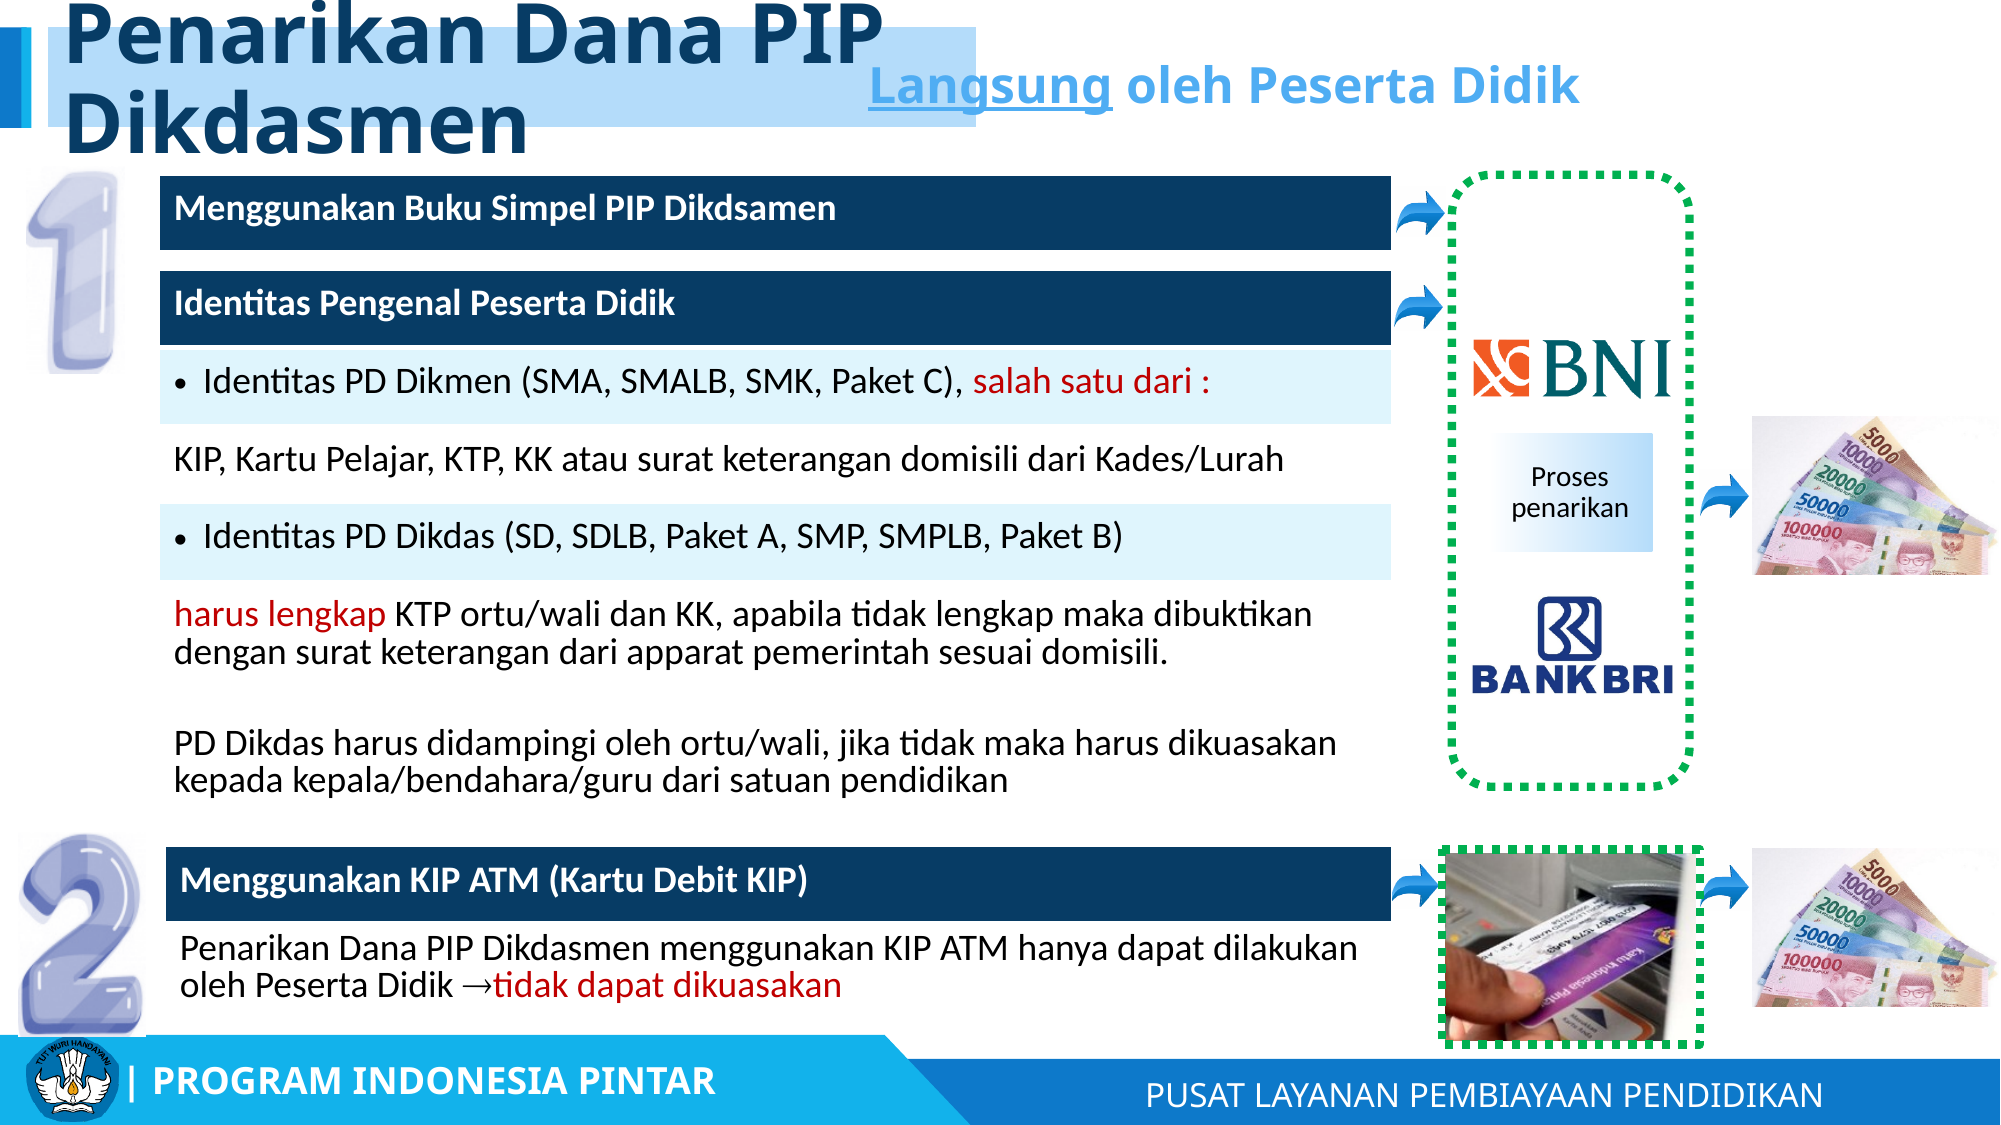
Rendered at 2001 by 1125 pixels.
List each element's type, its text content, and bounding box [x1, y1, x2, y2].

table_cell Identitas PD Dikmen (SMA, SMALB, SMK, Paket C), salah satu dari : [160, 350, 1391, 424]
title Penarikan Dana PIP Dikdasmen [48, 27, 976, 127]
picture [1395, 186, 1446, 237]
table_cell harus lengkap KTP ortu/wali dan KK, apabila tidak lengkap maka dibuktikan dengan surat keterangan dari apparat pemerintah sesuai domisili. [160, 581, 1391, 708]
table_header Identitas Pengenal Peserta Didik [160, 271, 1391, 345]
table_header Menggunakan KIP ATM (Kartu Debit KIP) [166, 847, 1391, 921]
text_box [1450, 173, 1691, 788]
picture [1471, 595, 1673, 694]
table_header Menggunakan Buku Simpel PIP Dikdsamen [160, 176, 1391, 250]
picture [1699, 860, 1750, 911]
picture [1699, 469, 1750, 520]
table_cell PD Dikdas harus didampingi oleh ortu/wali, jika tidak maka harus dikuasakan kepada kepala/bendahara/guru dari satuan pendidikan [160, 710, 1391, 807]
table_cell KIP, Kartu Pelajar, KTP, KK atau surat keterangan domisili dari Kades/Lurah [160, 426, 1391, 502]
picture [26, 166, 125, 374]
picture [1445, 853, 1696, 1041]
text_box Proses penarikan [1487, 432, 1653, 553]
picture [1752, 416, 1999, 575]
table_cell Penarikan Dana PIP Dikdasmen menggunakan KIP ATM hanya dapat dilakukan oleh Peserta Didik tidak dapat dikuasakan [166, 927, 1391, 1014]
table_cell Identitas PD Dikdas (SD, SDLB, Paket A, SMP, SMPLB, Paket B) [160, 504, 1391, 580]
text_box Langsung oleh Peserta Didik [853, 46, 1596, 121]
picture [1393, 280, 1444, 331]
picture [1389, 859, 1440, 910]
picture [1752, 848, 1999, 1007]
picture [18, 832, 146, 1121]
picture [1473, 339, 1671, 399]
